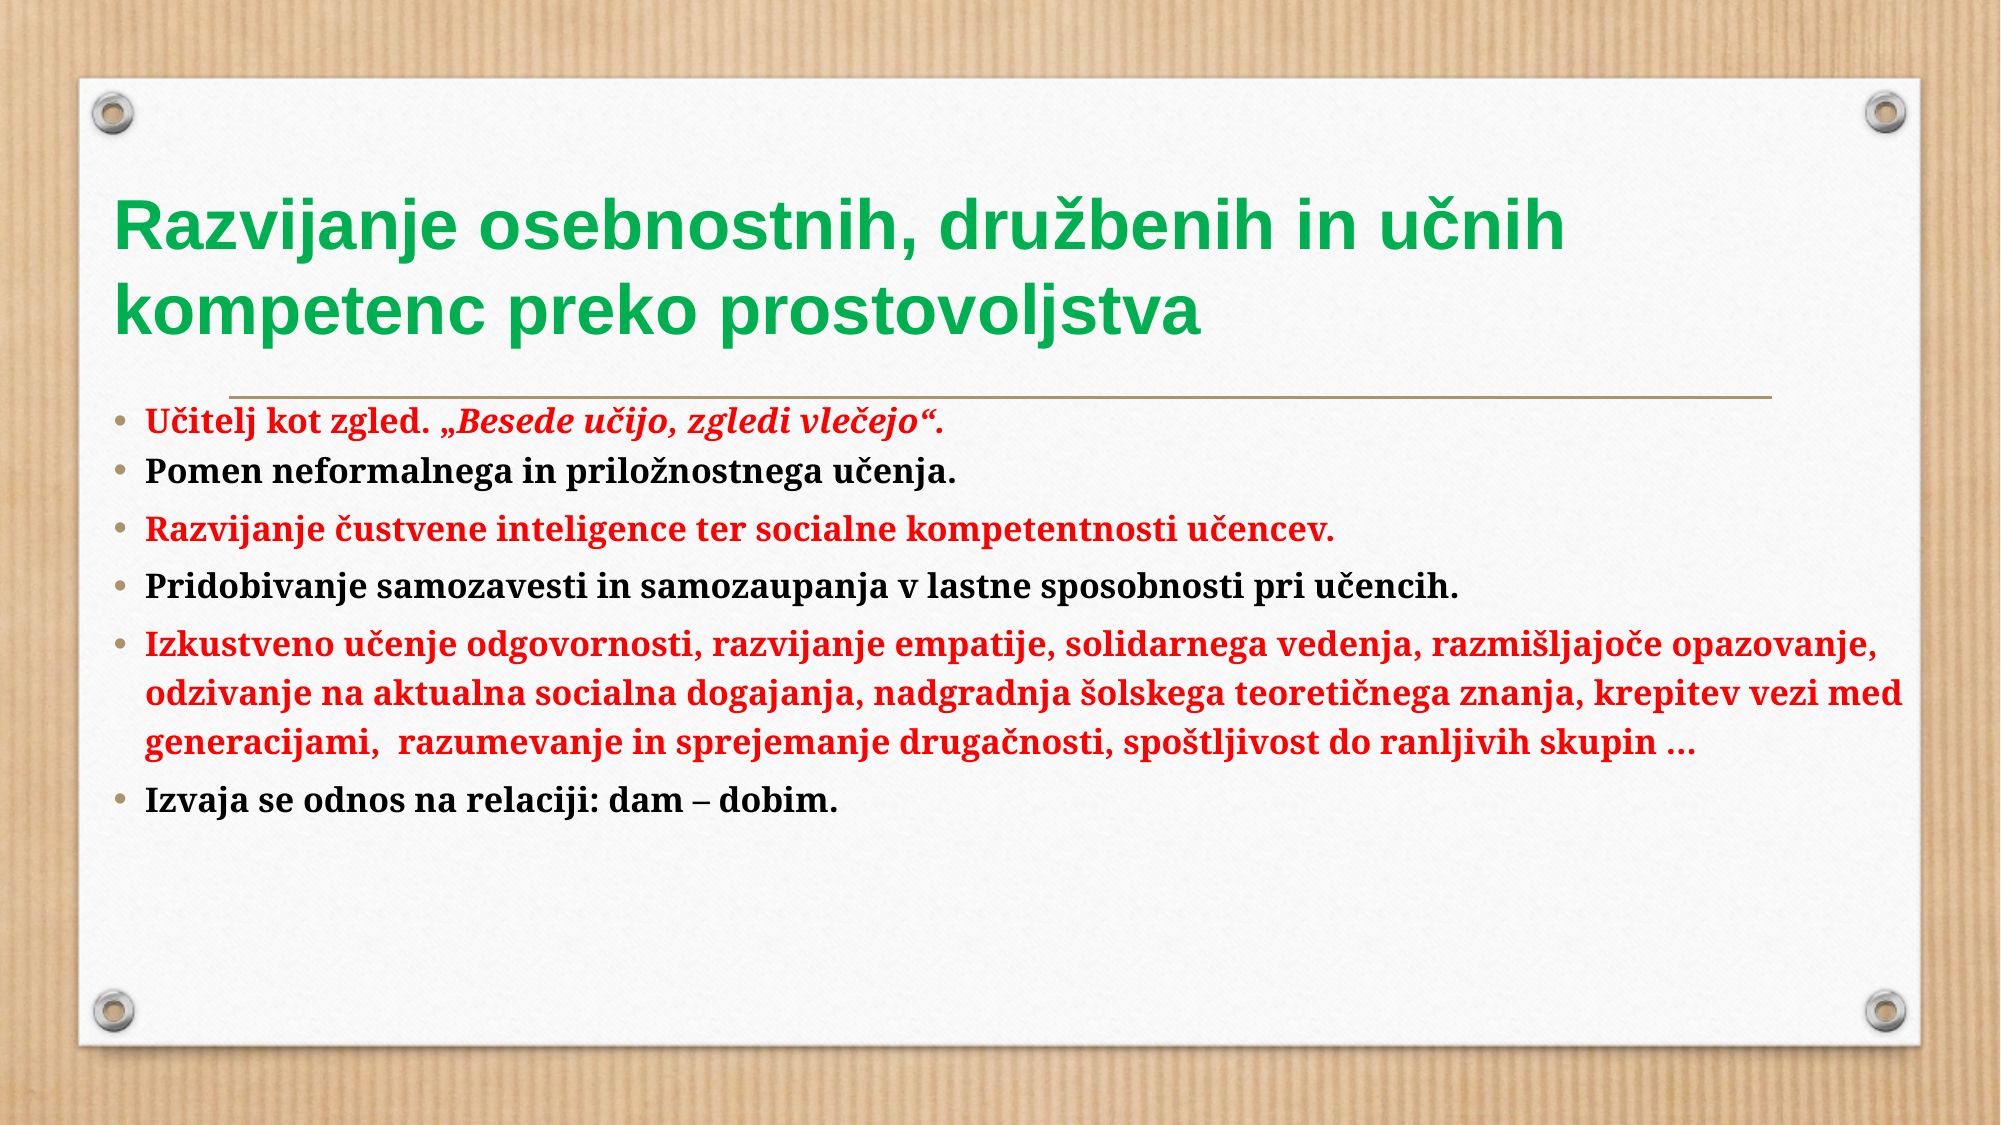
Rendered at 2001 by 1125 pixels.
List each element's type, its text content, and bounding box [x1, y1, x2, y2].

picture [0, 0, 2001, 1125]
list Učitelj kot zgled. „Besede učijo, zgledi vlečejo“. Pomen neformalnega in priložnostnega učenja. Razvijanje čustvene inteligence ter socialne kompetentnosti učencev. Pridobivanje samozavesti in samozaupanja v lastne sposobnosti pri učencih. Izkustveno učenje odgovornosti, razvijanje empatije, solidarnega vedenja, razmišljajoče opazovanje, odzivanje na aktualna socialna dogajanja, nadgradnja šolskega teoretičnega znanja, krepitev vezi med generacijami, razumevanje in sprejemanje drugačnosti, spoštljivost do ranljivih skupin … Izvaja se odnos na relaciji: dam – dobim. [98, 392, 1925, 1057]
title Razvijanje osebnostnih, družbenih in učnih kompetenc preko prostovoljstva [98, 161, 1925, 367]
